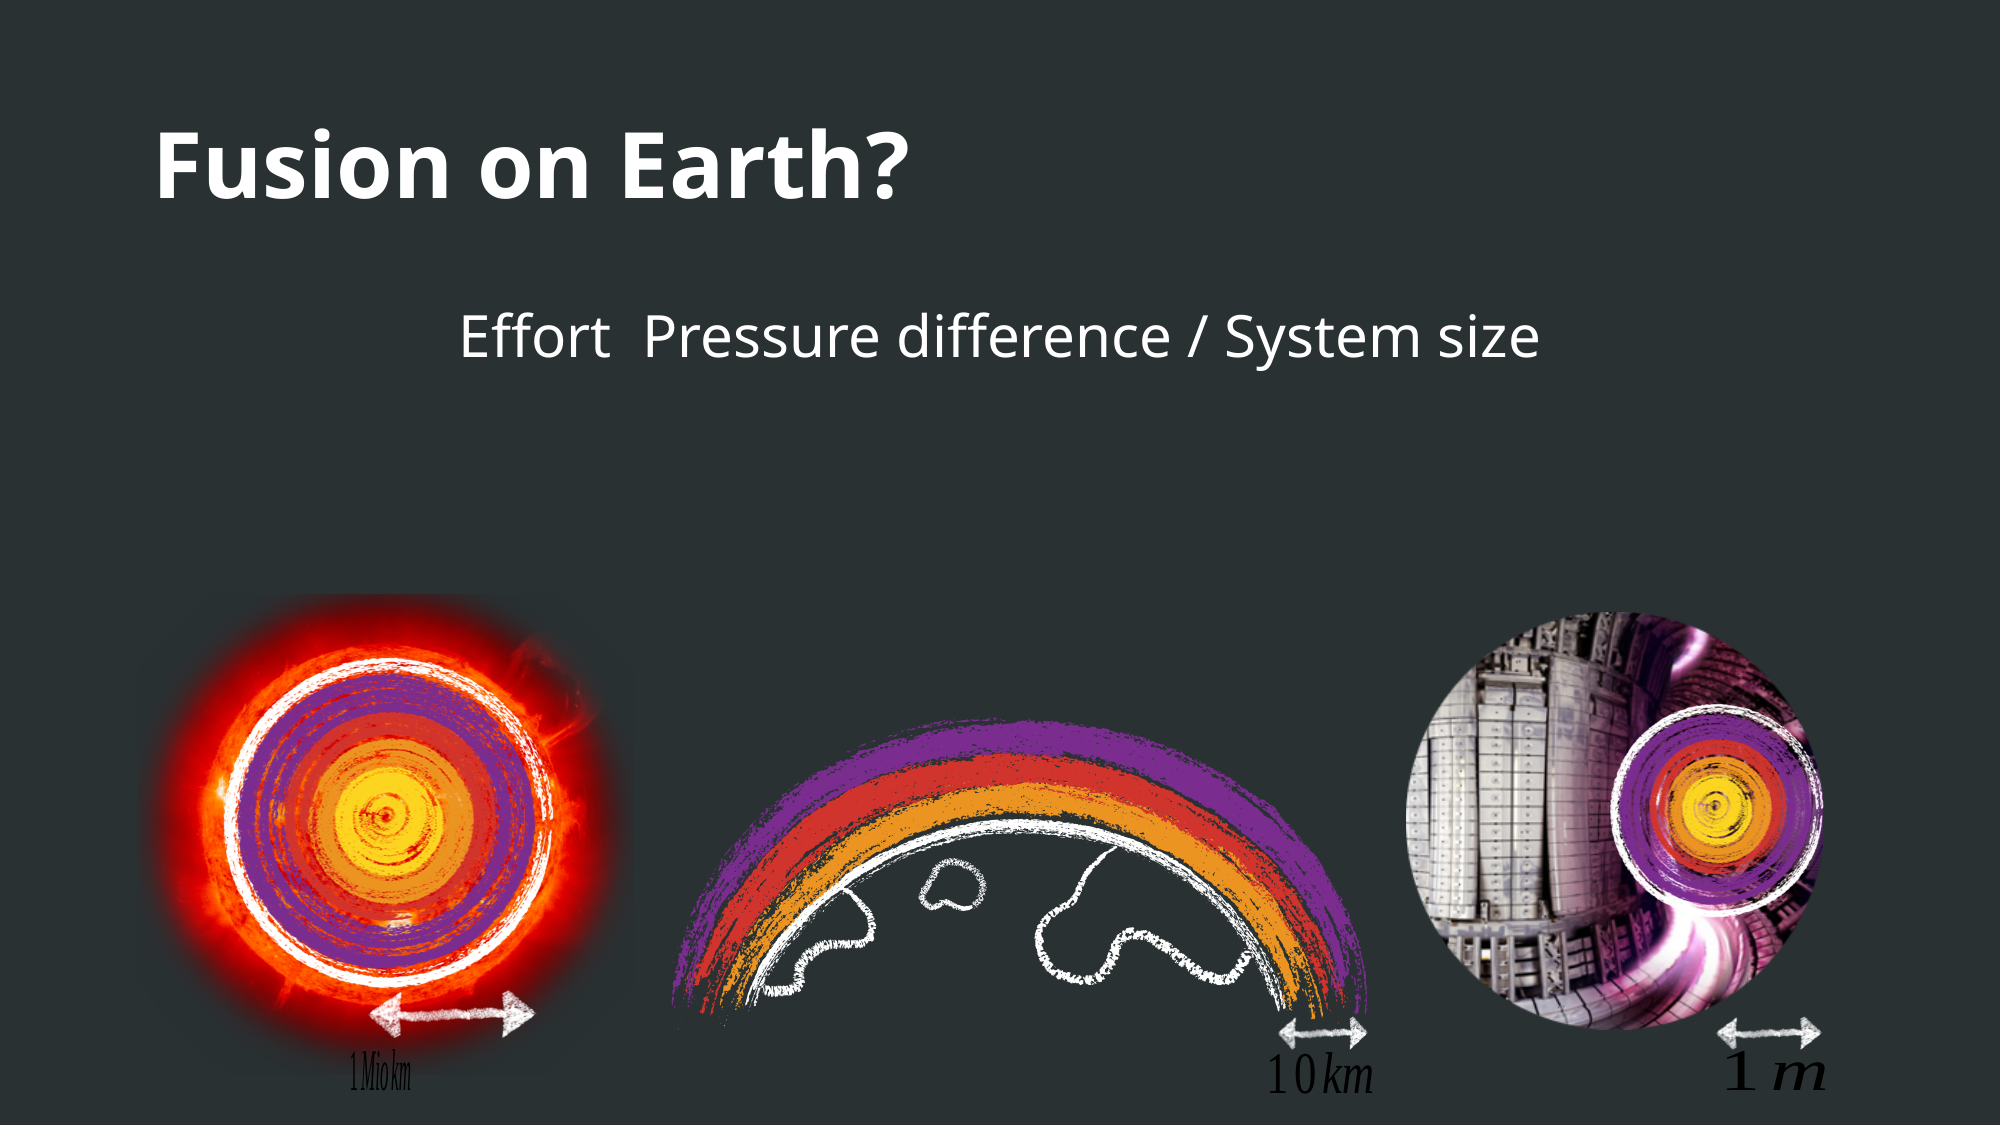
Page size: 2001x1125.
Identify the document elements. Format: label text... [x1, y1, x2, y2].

picture [671, 717, 1367, 1030]
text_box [1260, 962, 1382, 1103]
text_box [1695, 962, 1839, 1103]
picture [1405, 612, 1851, 1030]
picture [137, 594, 634, 1075]
title Fusion on Earth? [137, 59, 1863, 278]
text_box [335, 913, 563, 1114]
